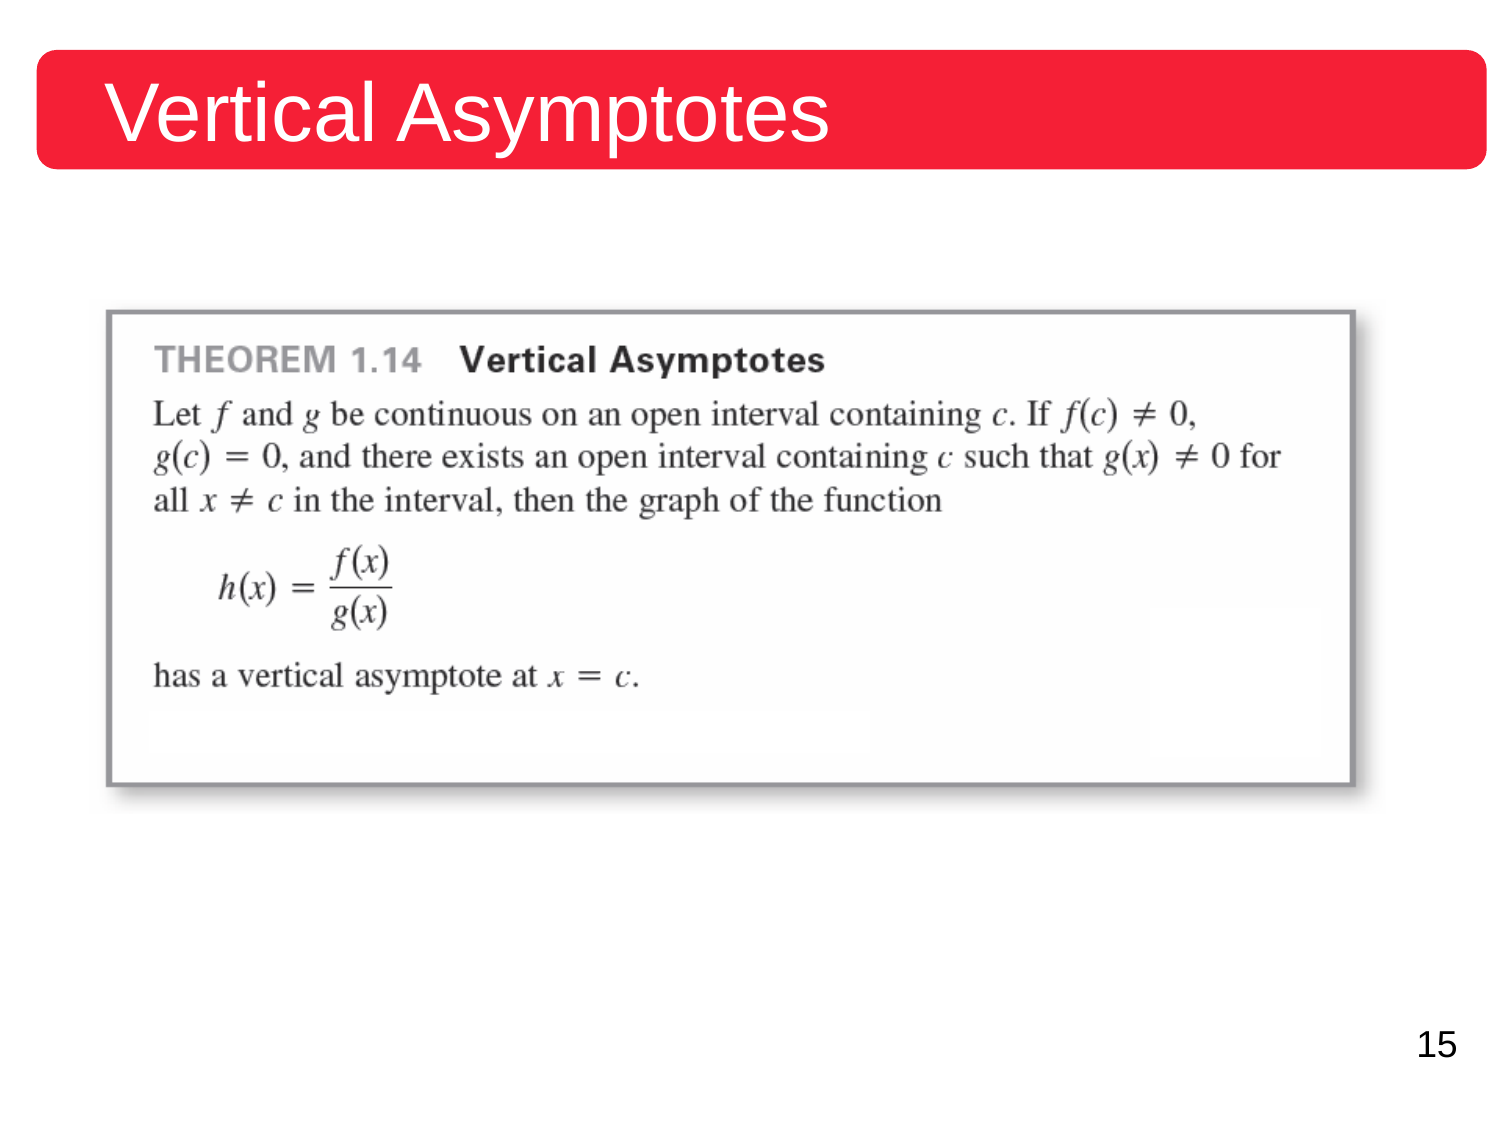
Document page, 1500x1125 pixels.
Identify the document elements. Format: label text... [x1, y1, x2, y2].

picture [89, 299, 1386, 815]
title Vertical Asymptotes [89, 52, 1440, 165]
